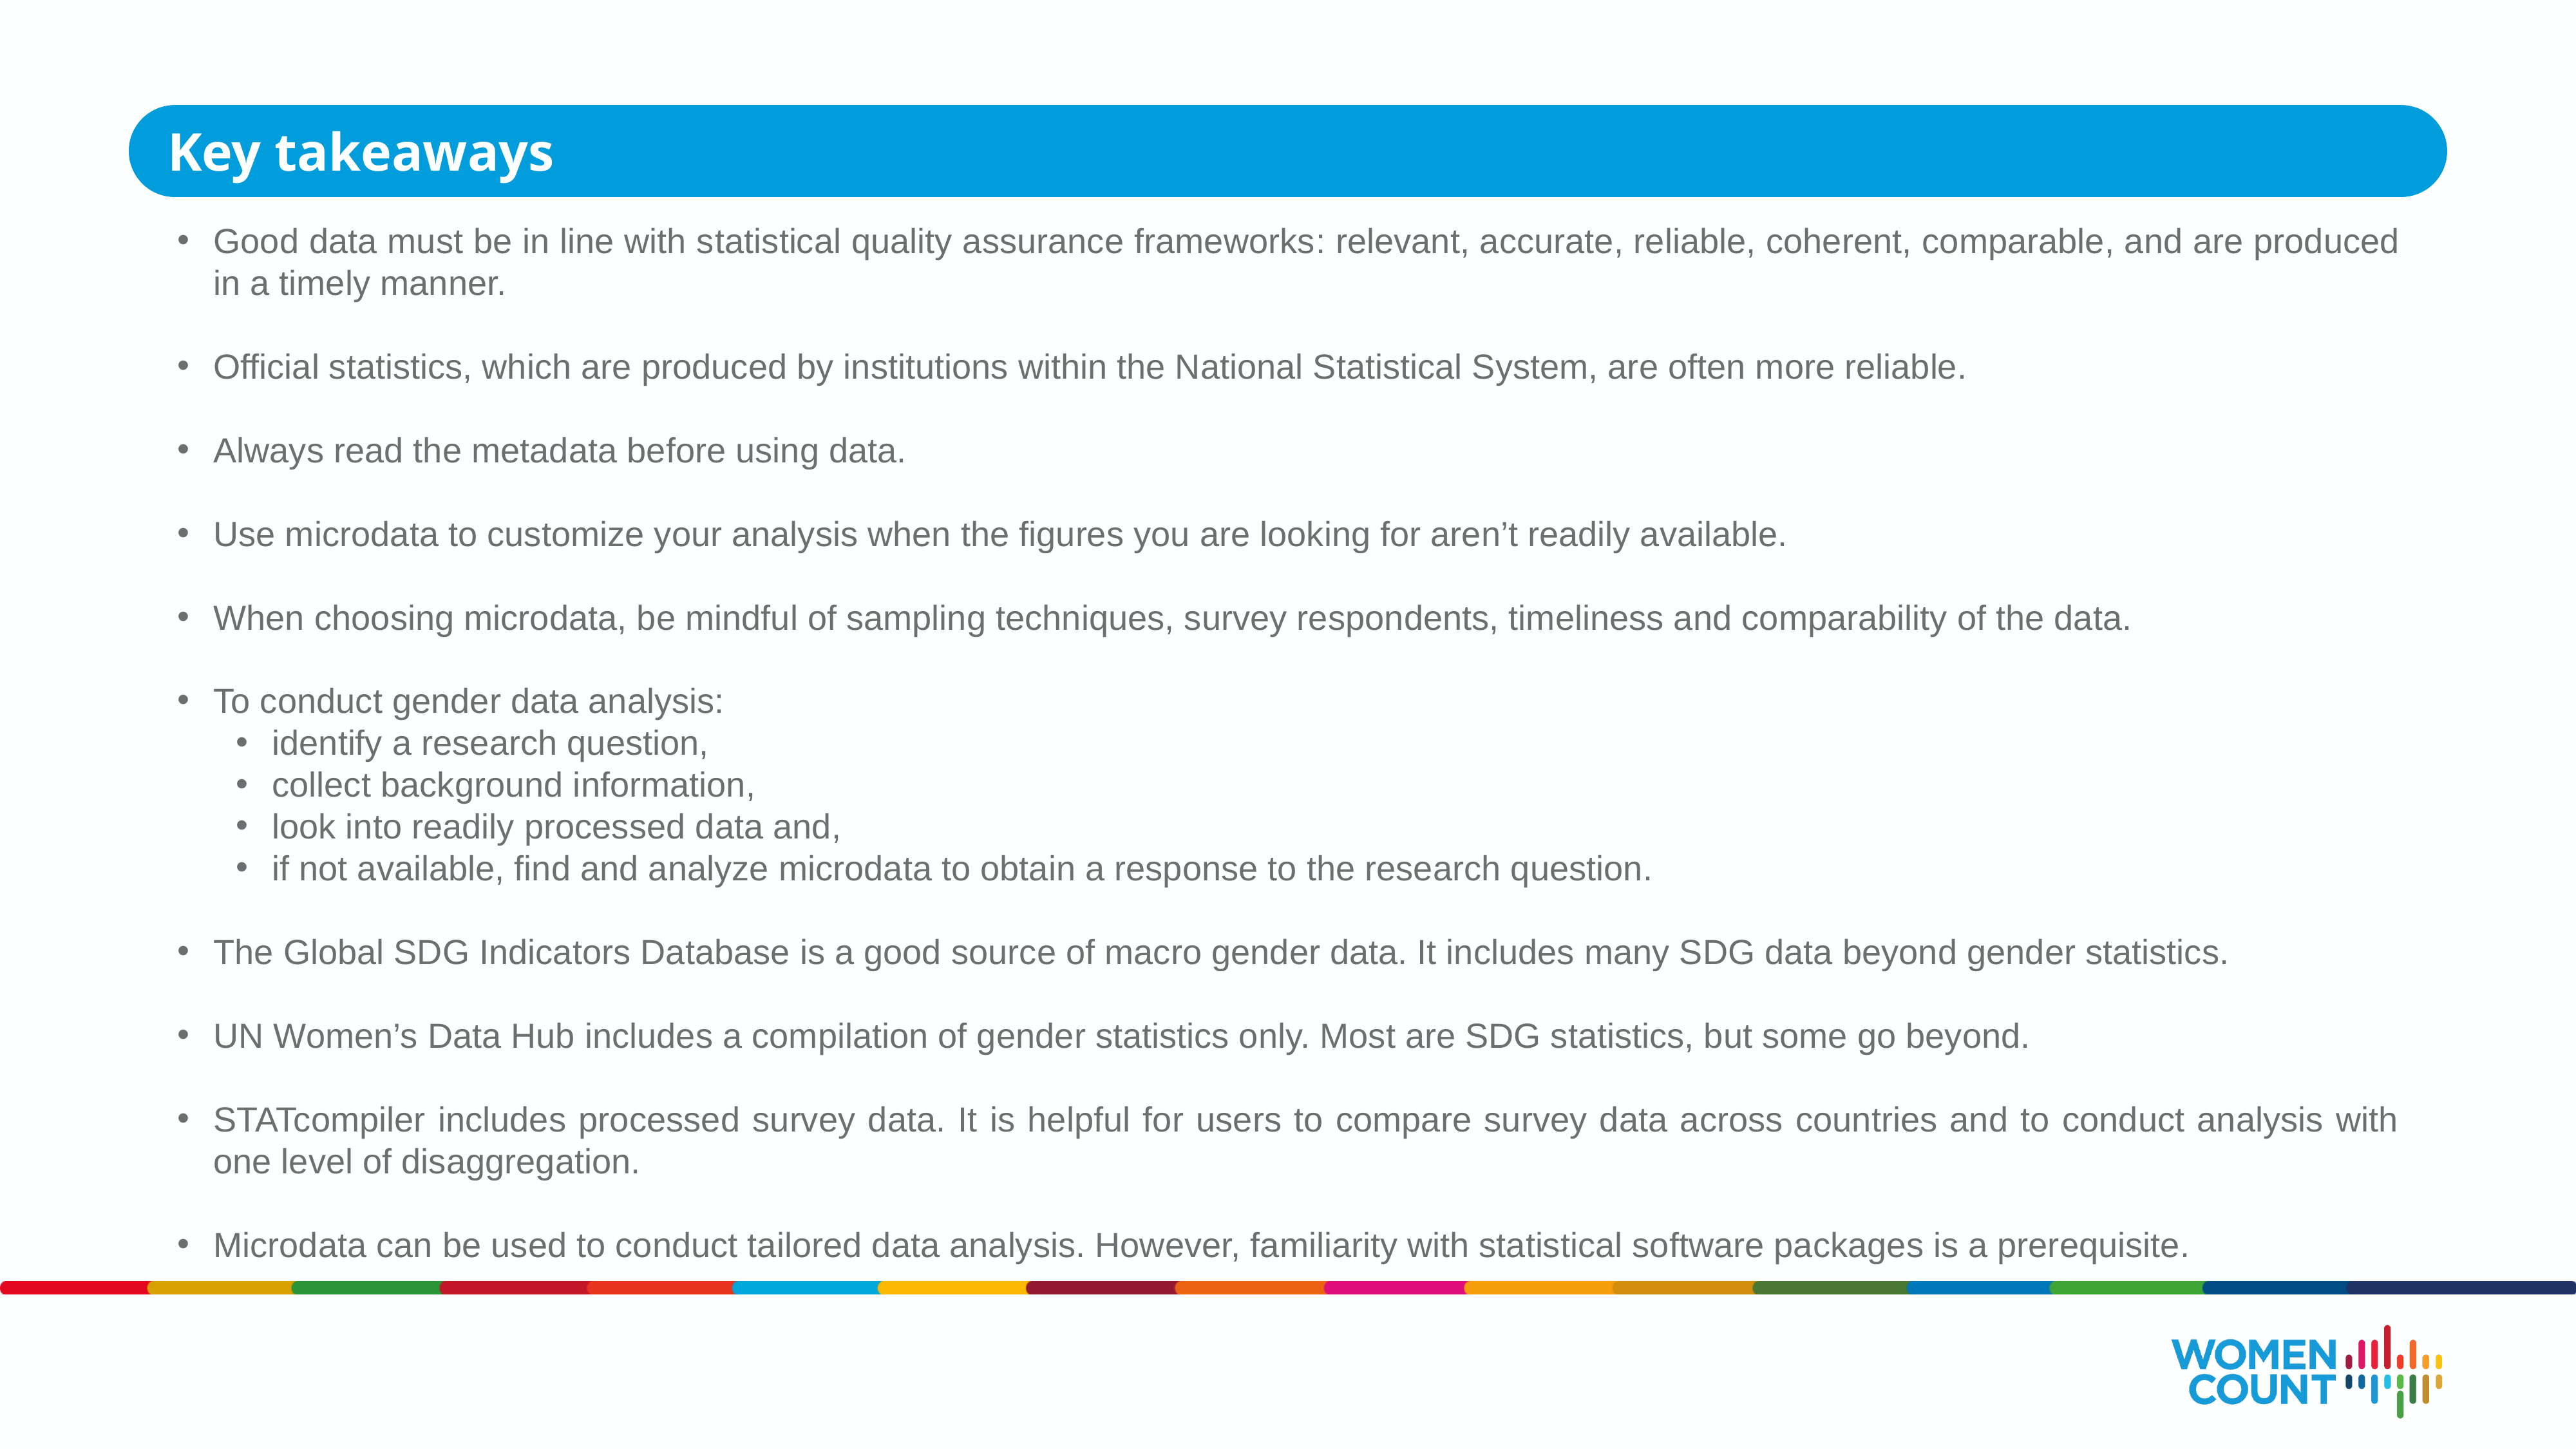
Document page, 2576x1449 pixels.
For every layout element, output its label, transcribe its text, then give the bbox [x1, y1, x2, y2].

text_box Good data must be in line with statistical quality assurance frameworks: relevant, accurate, reliable, coherent, comparable, and are produced in a timely manner. Official statistics, which are produced by institutions within the National Statistical System, are often more reliable. Always read the metadata before using data. Use microdata to customize your analysis when the figures you are looking for aren’t readily available. When choosing microdata, be mindful of sampling techniques, survey respondents, timeliness and comparability of the data. To conduct gender data analysis: identify a research question, collect background information, look into readily processed data and, if not available, find and analyze microdata to obtain a response to the research question. The Global SDG Indicators Database is a good source of macro gender data. It includes many SDG data beyond gender statistics. UN Women’s Data Hub includes a compilation of gender statistics only. Most are SDG statistics, but some go beyond. STATcompiler includes processed survey data. It is helpful for users to compare survey data across countries and to conduct analysis with one level of disaggregation. Microdata can be used to conduct tailored data analysis. However, familiarity with statistical software packages is a prerequisite. [167, 213, 2411, 1264]
list Key takeaways [167, 119, 2411, 182]
